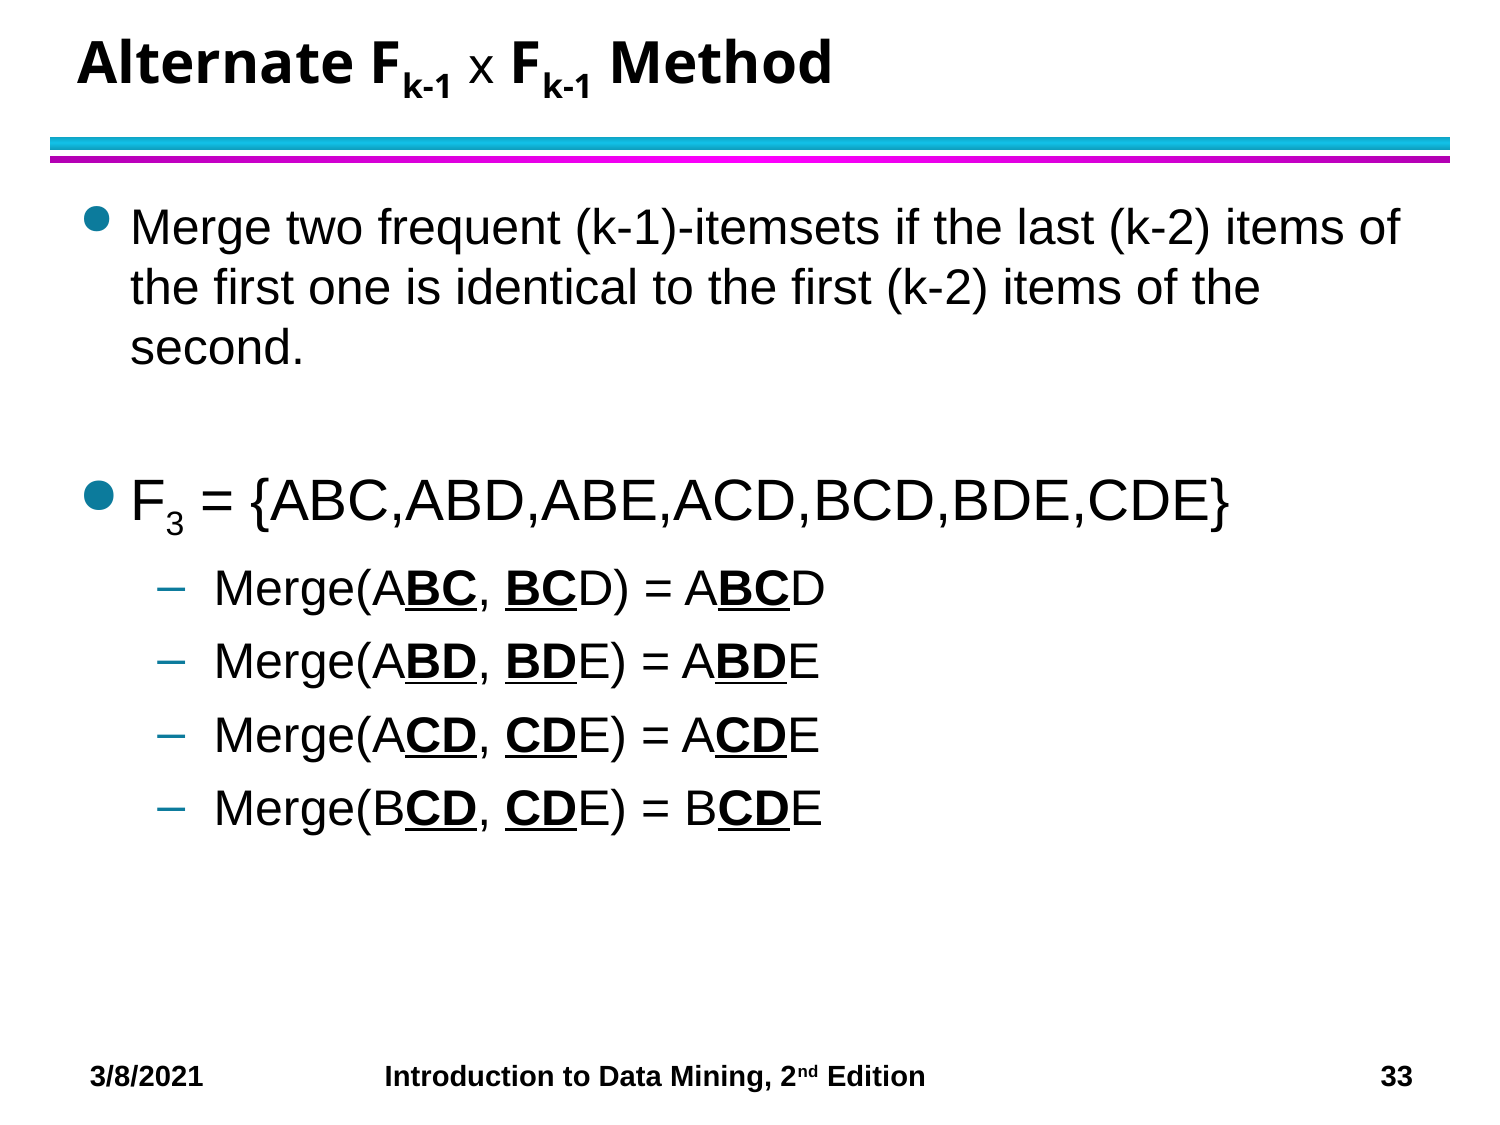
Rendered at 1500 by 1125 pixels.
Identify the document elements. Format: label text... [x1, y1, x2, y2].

title Alternate Fk-1 x Fk-1 Method [62, 24, 1421, 113]
list Merge two frequent (k-1)-itemsets if the last (k-2) items of the first one is identical to the first (k-2) items of the second. F3 = {ABC,ABD,ABE,ACD,BCD,BDE,CDE} Merge(ABC, BCD) = ABCD Merge(ABD, BDE) = ABDE Merge(ACD, CDE) = ACDE Merge(BCD, CDE) = BCDE [67, 187, 1432, 1038]
